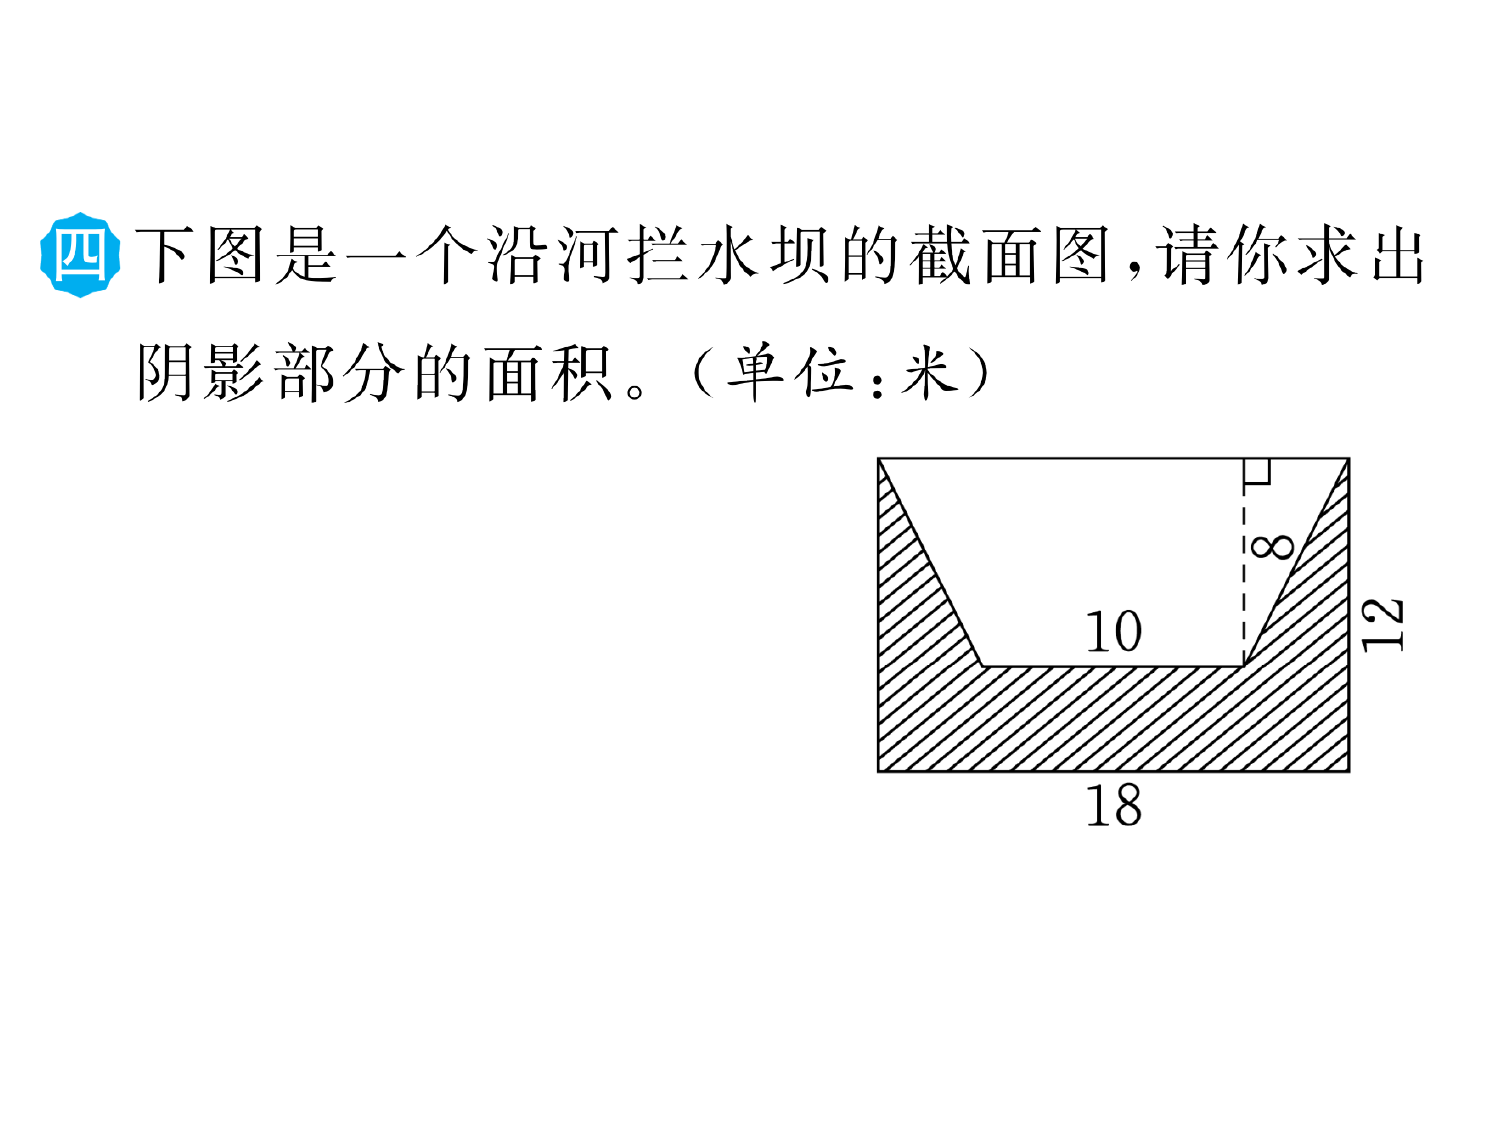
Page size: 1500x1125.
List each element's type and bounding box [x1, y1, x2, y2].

picture [35, 177, 1453, 882]
